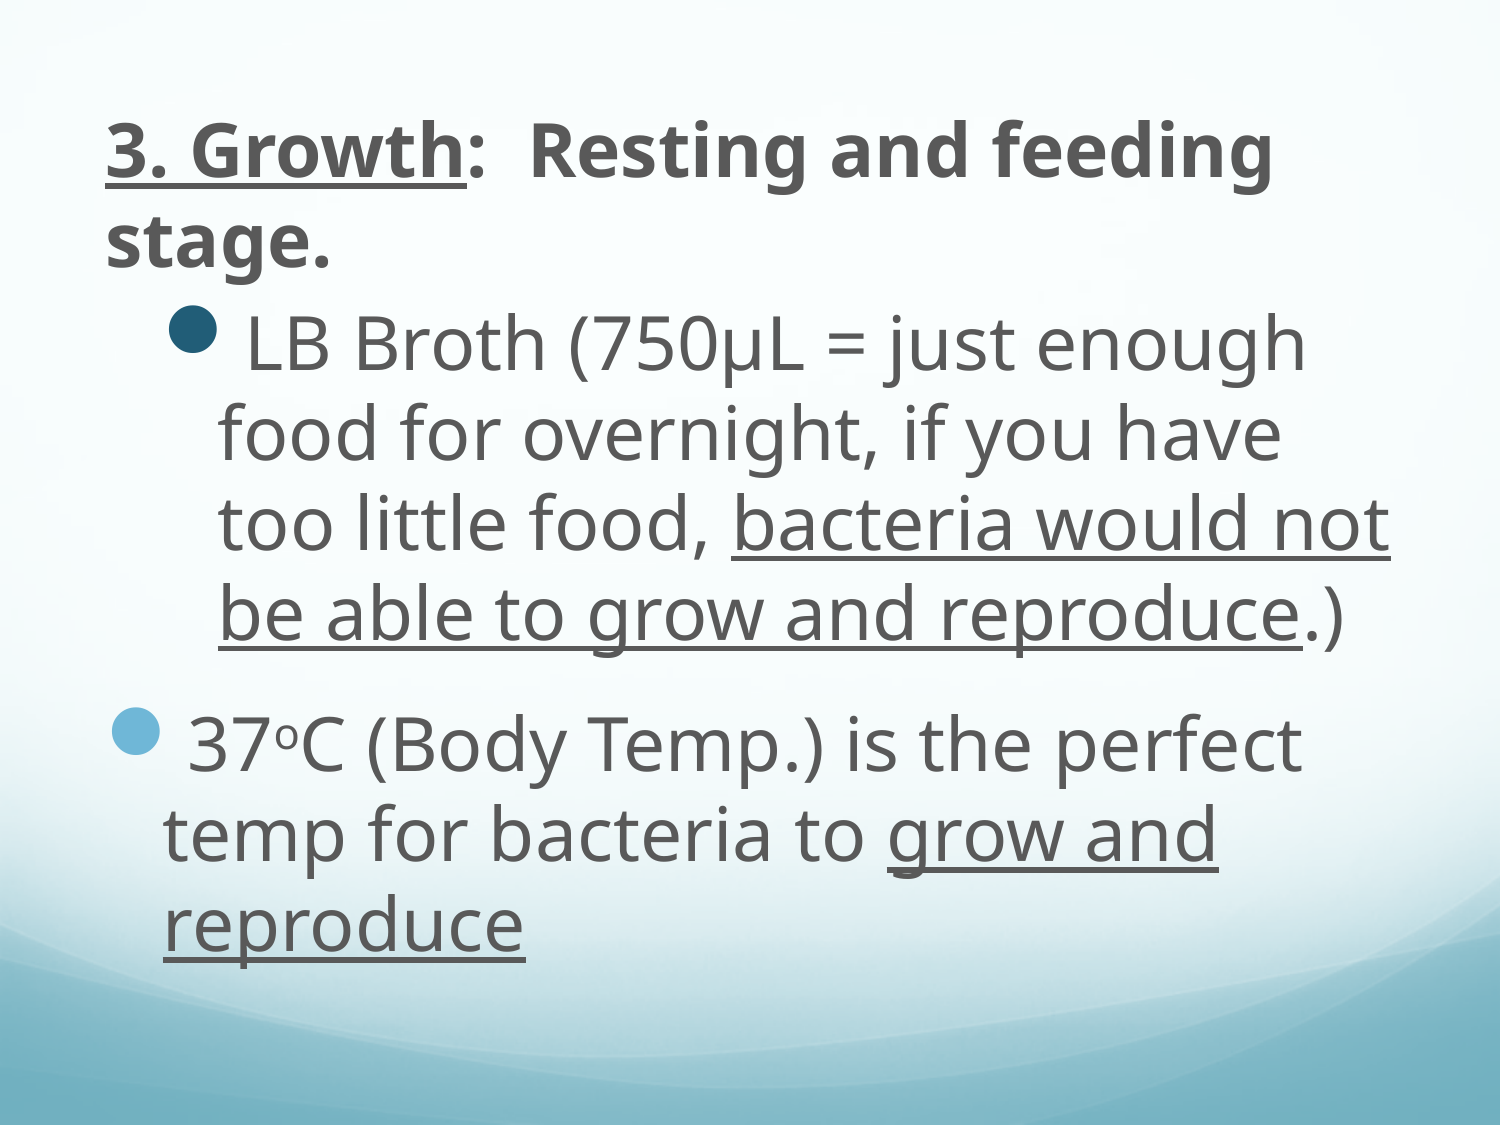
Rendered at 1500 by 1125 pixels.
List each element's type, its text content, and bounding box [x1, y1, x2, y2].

list 3. Growth: Resting and feeding stage. LB Broth (750μL = just enough food for overnight, if you have too little food, bacteria would not be able to grow and reproduce.) 37oC (Body Temp.) is the perfect temp for bacteria to grow and reproduce [90, 95, 1410, 975]
